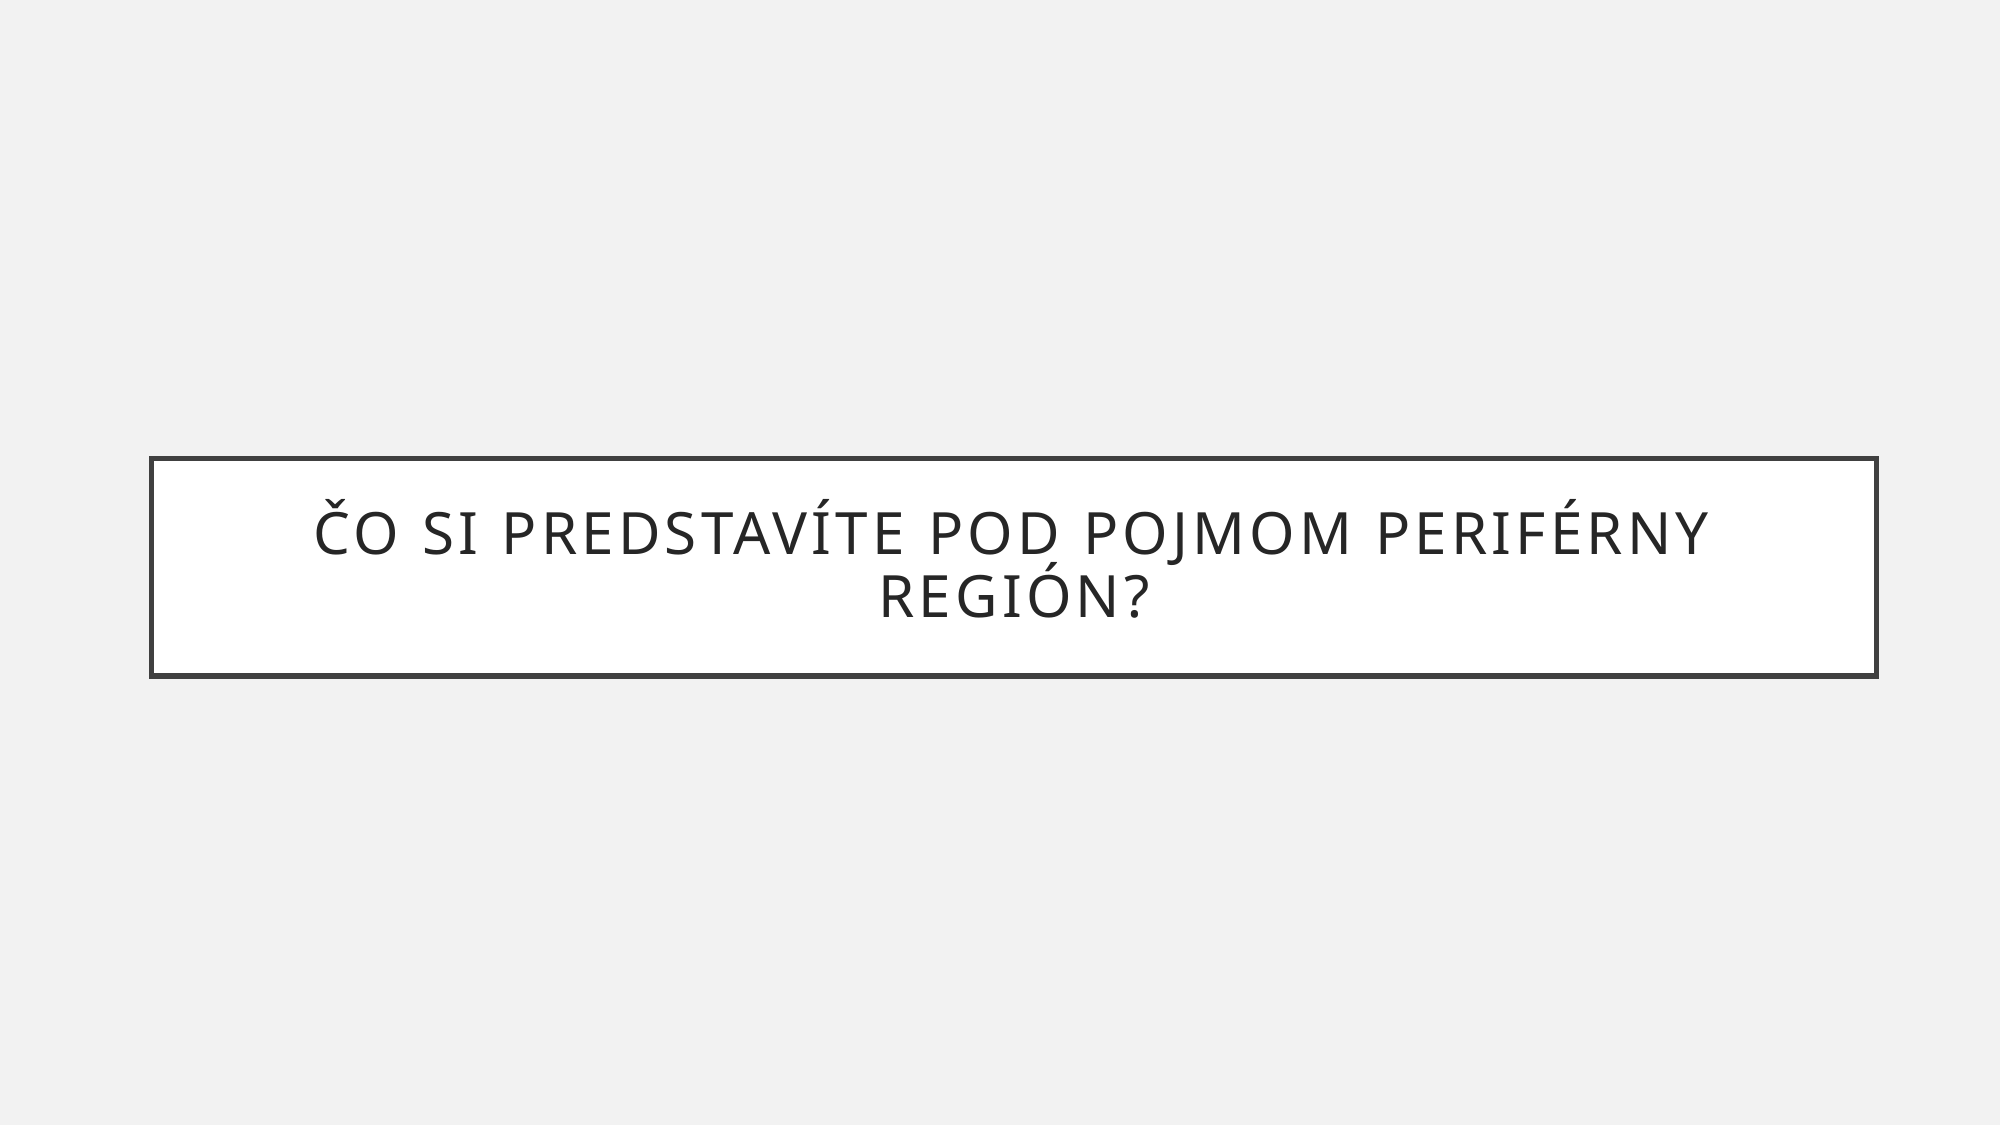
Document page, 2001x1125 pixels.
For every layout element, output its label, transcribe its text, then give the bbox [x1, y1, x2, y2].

title čO si predstavíte pod pojmom periférny región? [149, 456, 1879, 679]
